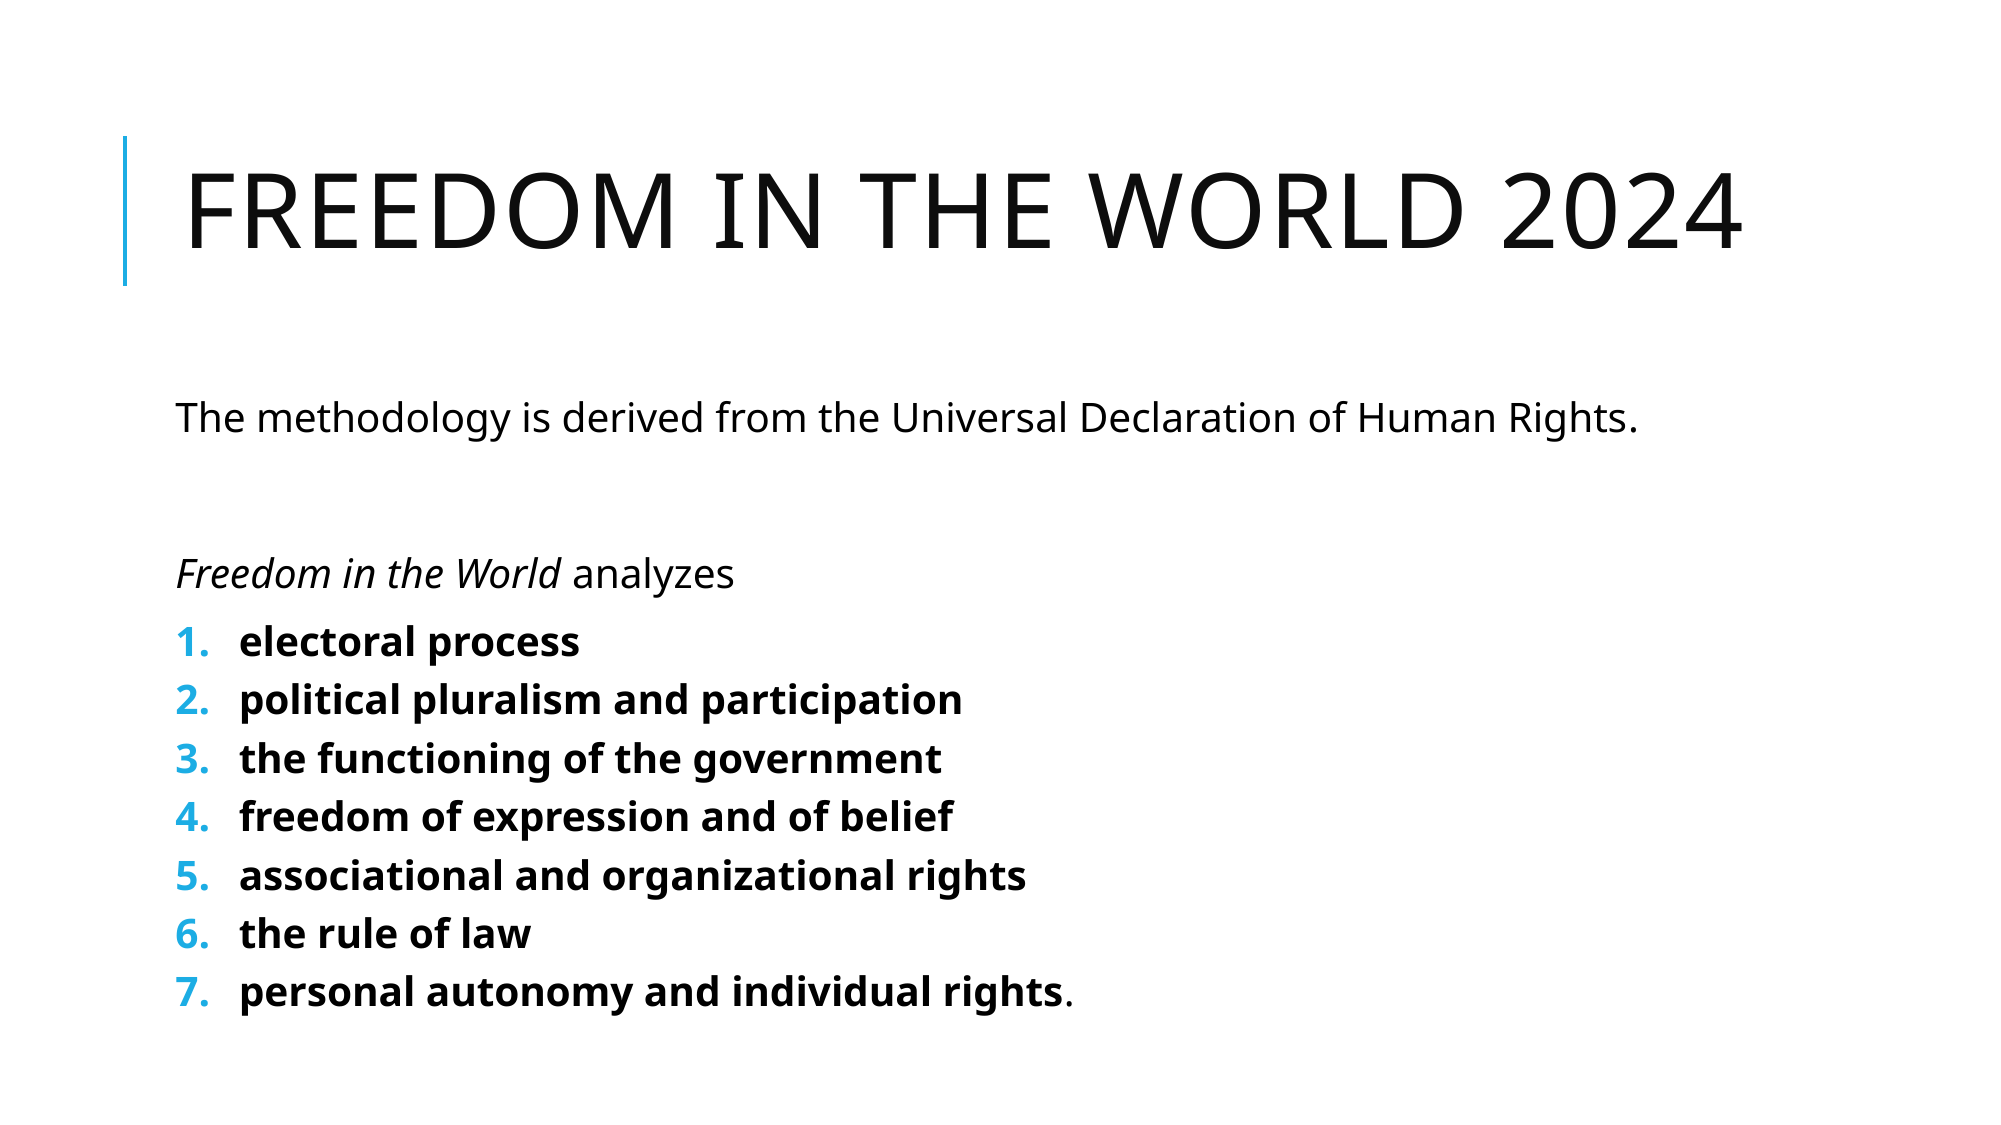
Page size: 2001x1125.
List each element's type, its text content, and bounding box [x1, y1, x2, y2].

title Freedom in the World 2024 [168, 96, 1763, 342]
list The methodology is derived from the Universal Declaration of Human Rights. Freedom in the World analyzes electoral process political pluralism and participation the functioning of the government freedom of expression and of belief associational and organizational rights the rule of law personal autonomy and individual rights. [168, 375, 1763, 1035]
